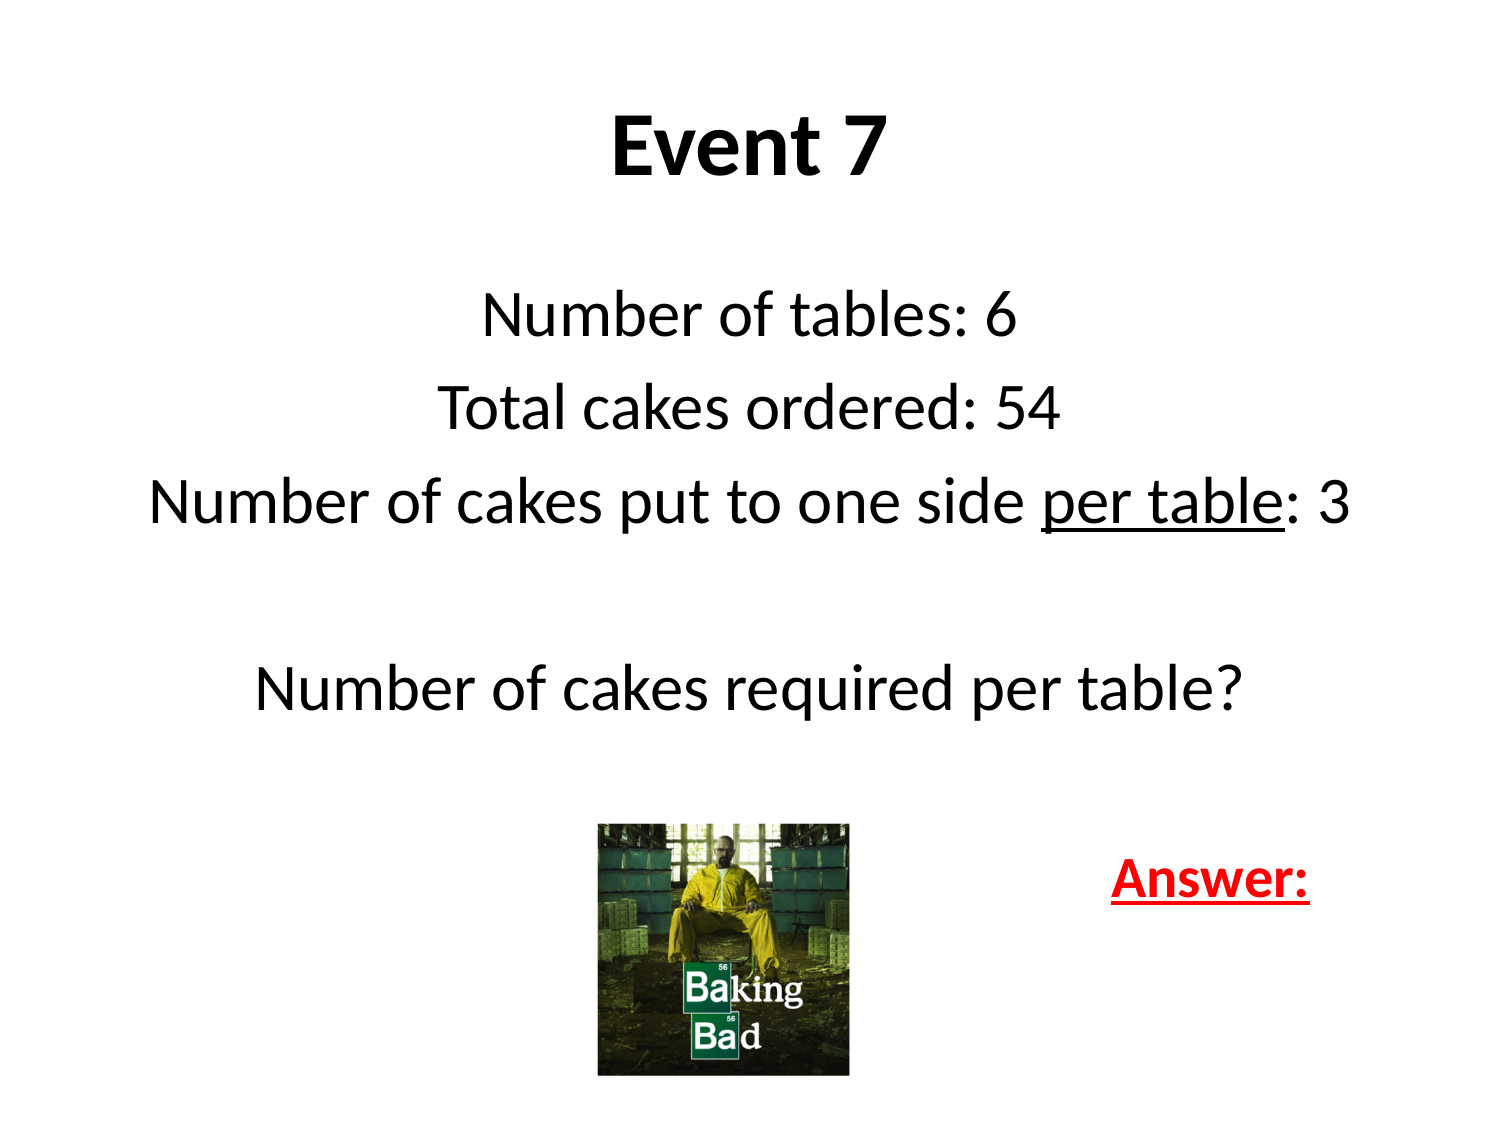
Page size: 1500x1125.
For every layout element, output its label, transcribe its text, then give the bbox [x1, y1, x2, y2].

title Event 7 [75, 45, 1425, 233]
picture [596, 822, 850, 1076]
list Number of tables: 6 Total cakes ordered: 54 Number of cakes put to one side per table: 3 Number of cakes required per table? [29, 262, 1471, 1005]
